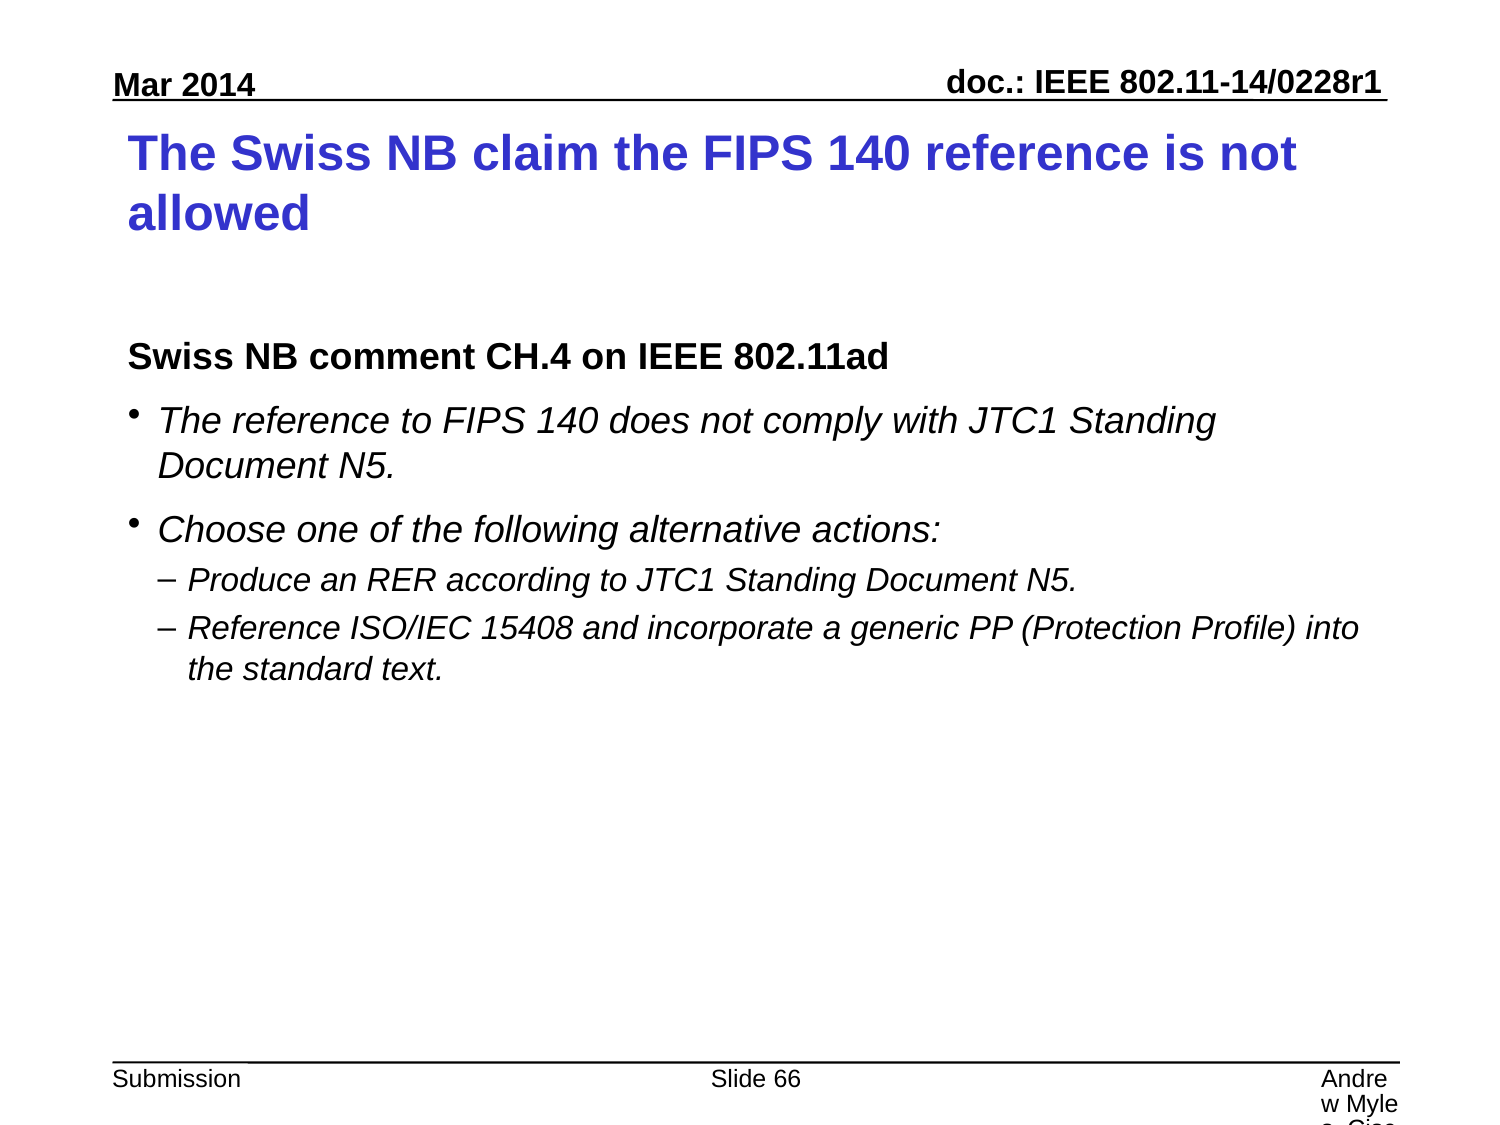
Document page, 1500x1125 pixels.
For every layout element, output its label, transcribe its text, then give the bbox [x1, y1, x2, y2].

slide_number Slide 66 [709, 1061, 803, 1093]
footer Andrew Myles, Cisco [1320, 1061, 1402, 1093]
list Swiss NB comment CH.4 on IEEE 802.11ad The reference to FIPS 140 does not comply with JTC1 Standing Document N5. Choose one of the following alternative actions: Produce an RER according to JTC1 Standing Document N5. Reference ISO/IEC 15408 and incorporate a generic PP (Protection Profile) into the standard text. [112, 324, 1388, 1000]
title The Swiss NB claim the FIPS 140 reference is not allowed [112, 112, 1388, 288]
